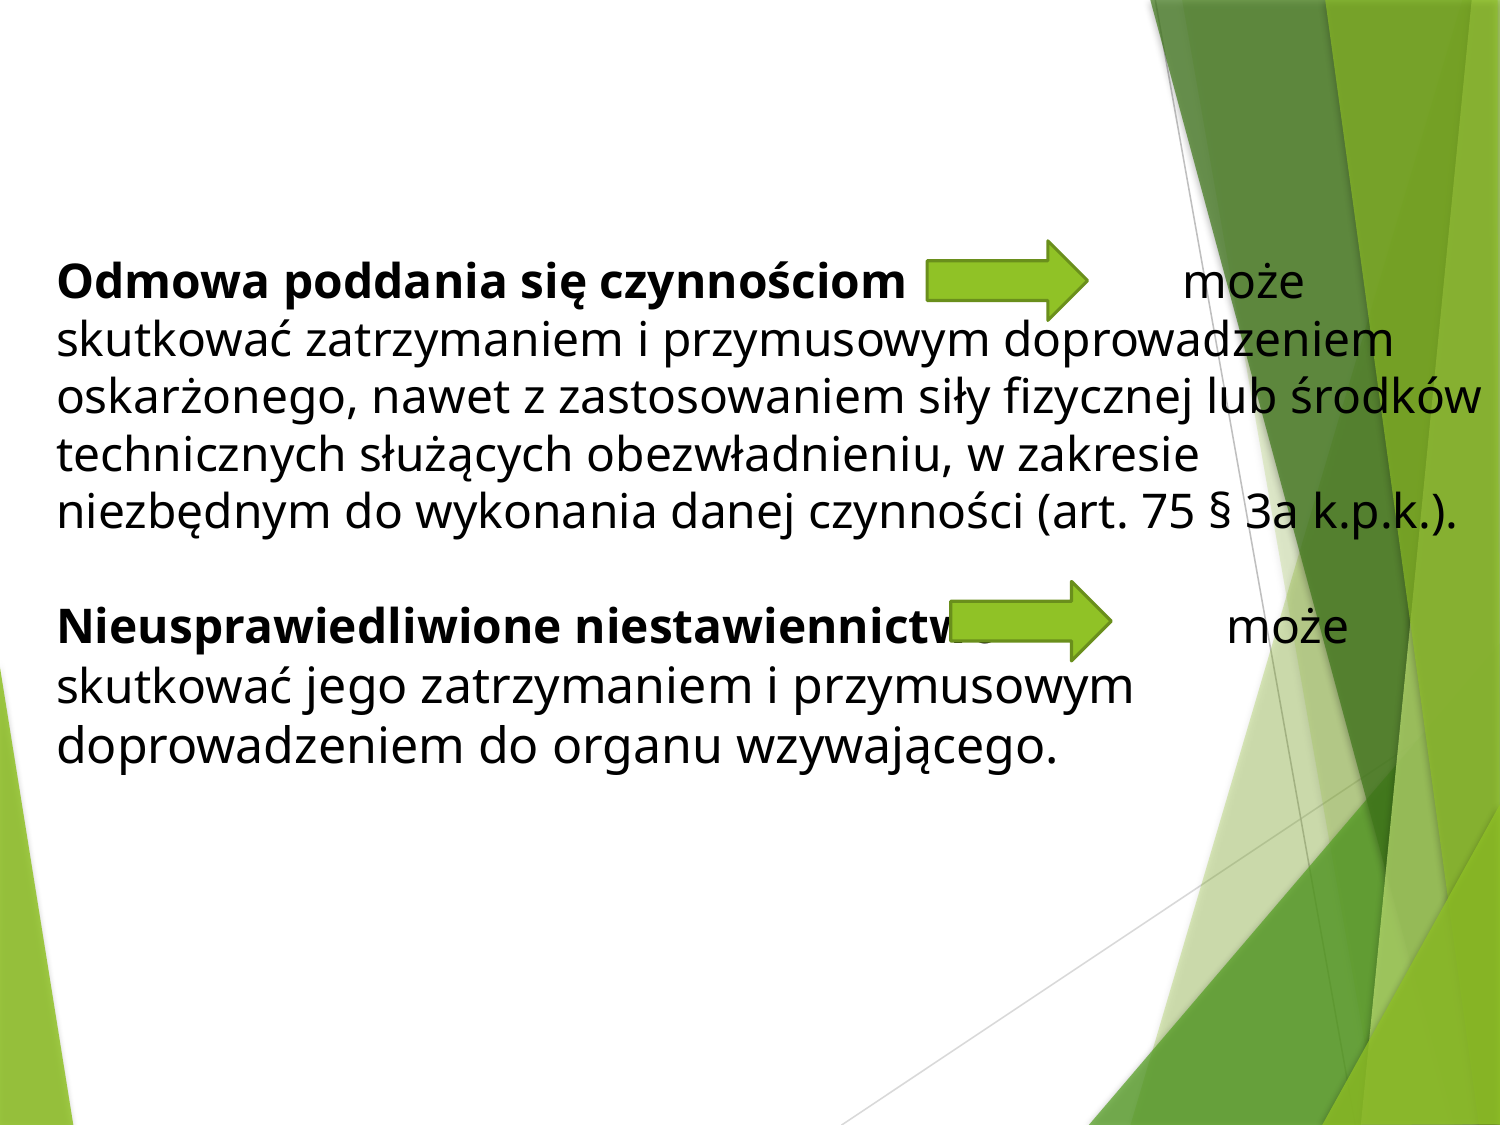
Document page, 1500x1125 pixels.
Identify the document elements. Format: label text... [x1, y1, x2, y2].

text_box [949, 580, 1113, 663]
text_box Odmowa poddania się czynnościom może skutkować zatrzymaniem i przymusowym doprowadzeniem oskarżonego, nawet z zastosowaniem siły fizycznej lub środków technicznych służących obezwładnieniu, w zakresie niezbędnym do wykonania danej czynności (art. 75 § 3a k.p.k.). Nieusprawiedliwione niestawiennictwo może skutkować jego zatrzymaniem i przymusowym doprowadzeniem do organu wzywającego. [41, 243, 1500, 781]
text_box [925, 239, 1089, 322]
